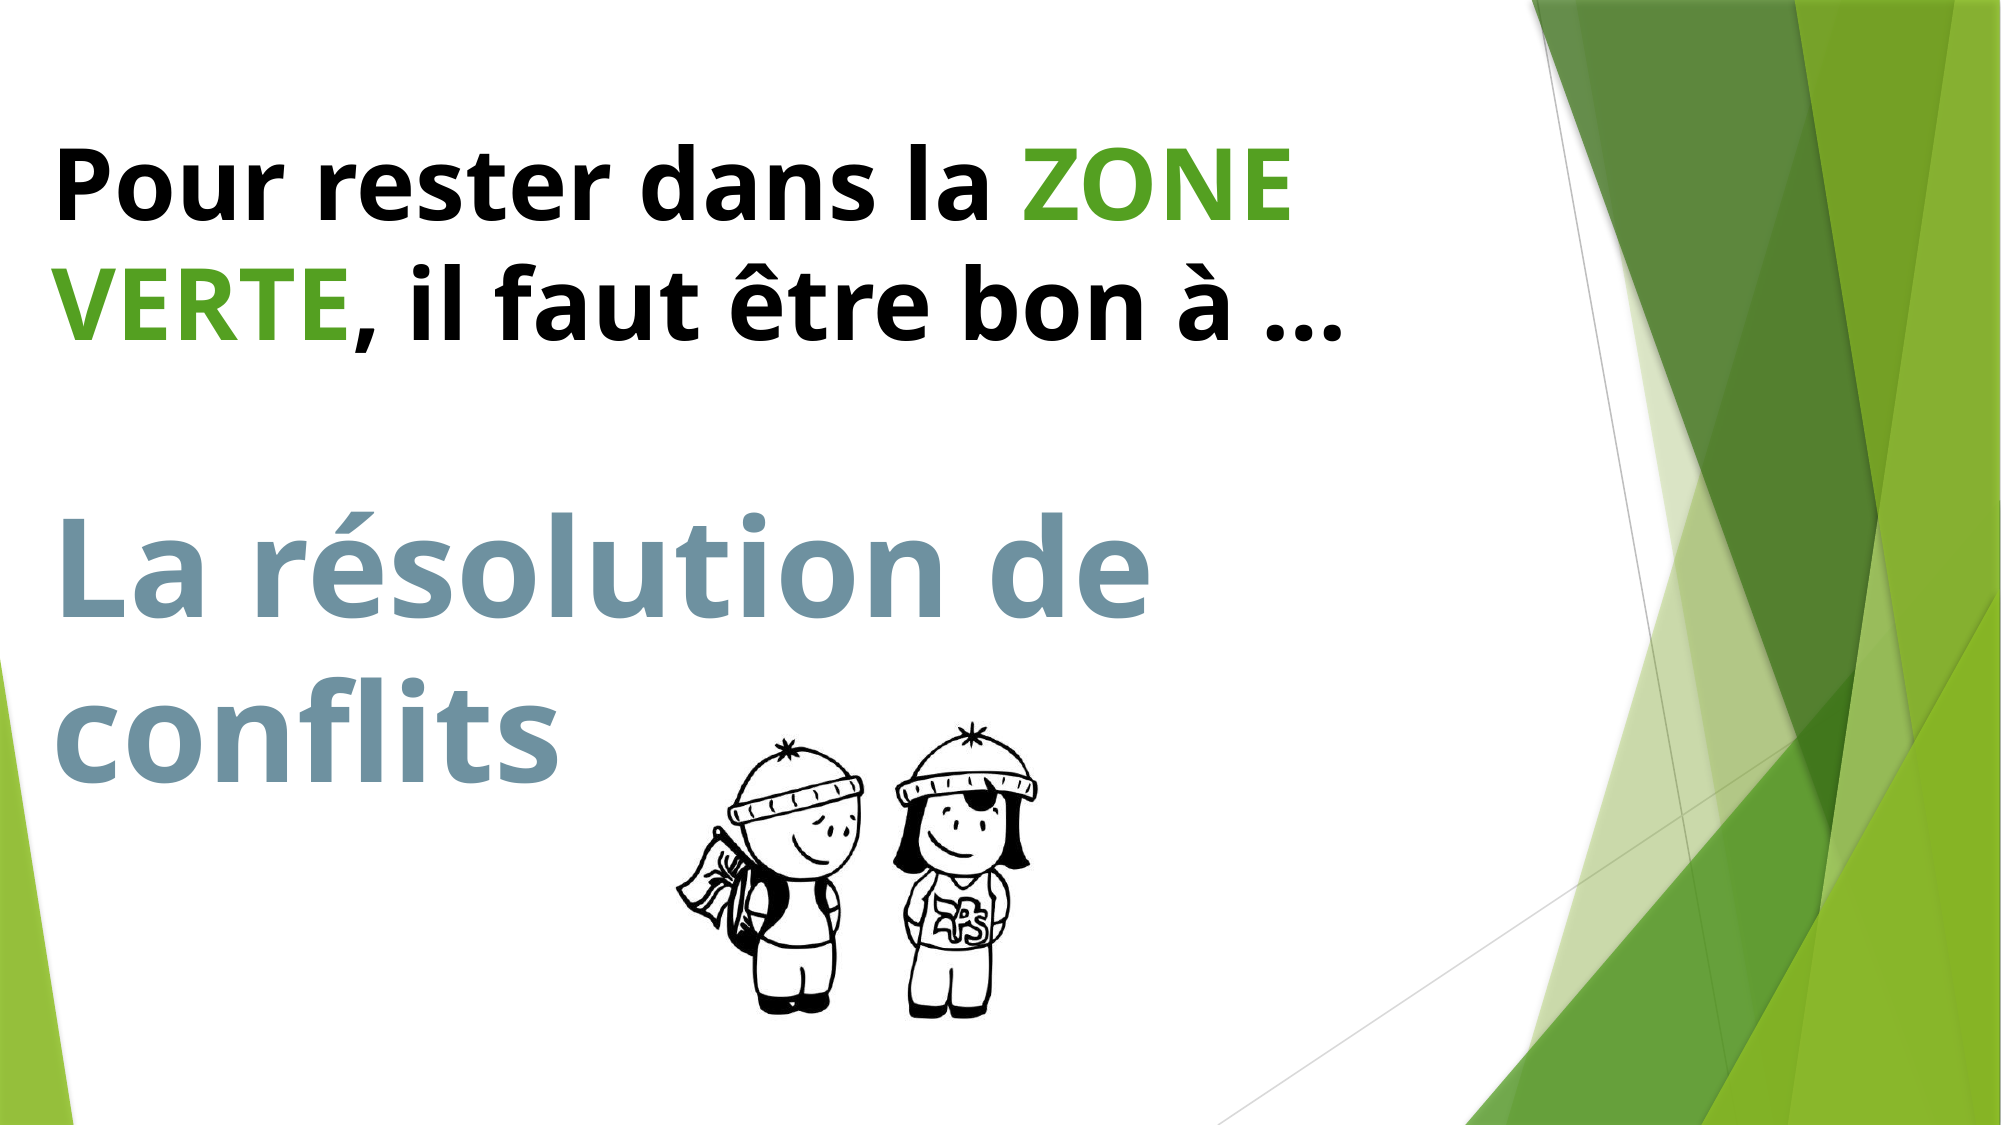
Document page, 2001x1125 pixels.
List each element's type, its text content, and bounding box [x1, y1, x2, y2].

text_box Pour rester dans la ZONE VERTE, il faut être bon à … La résolution de conflits [36, 113, 1639, 818]
picture [668, 708, 1054, 1039]
